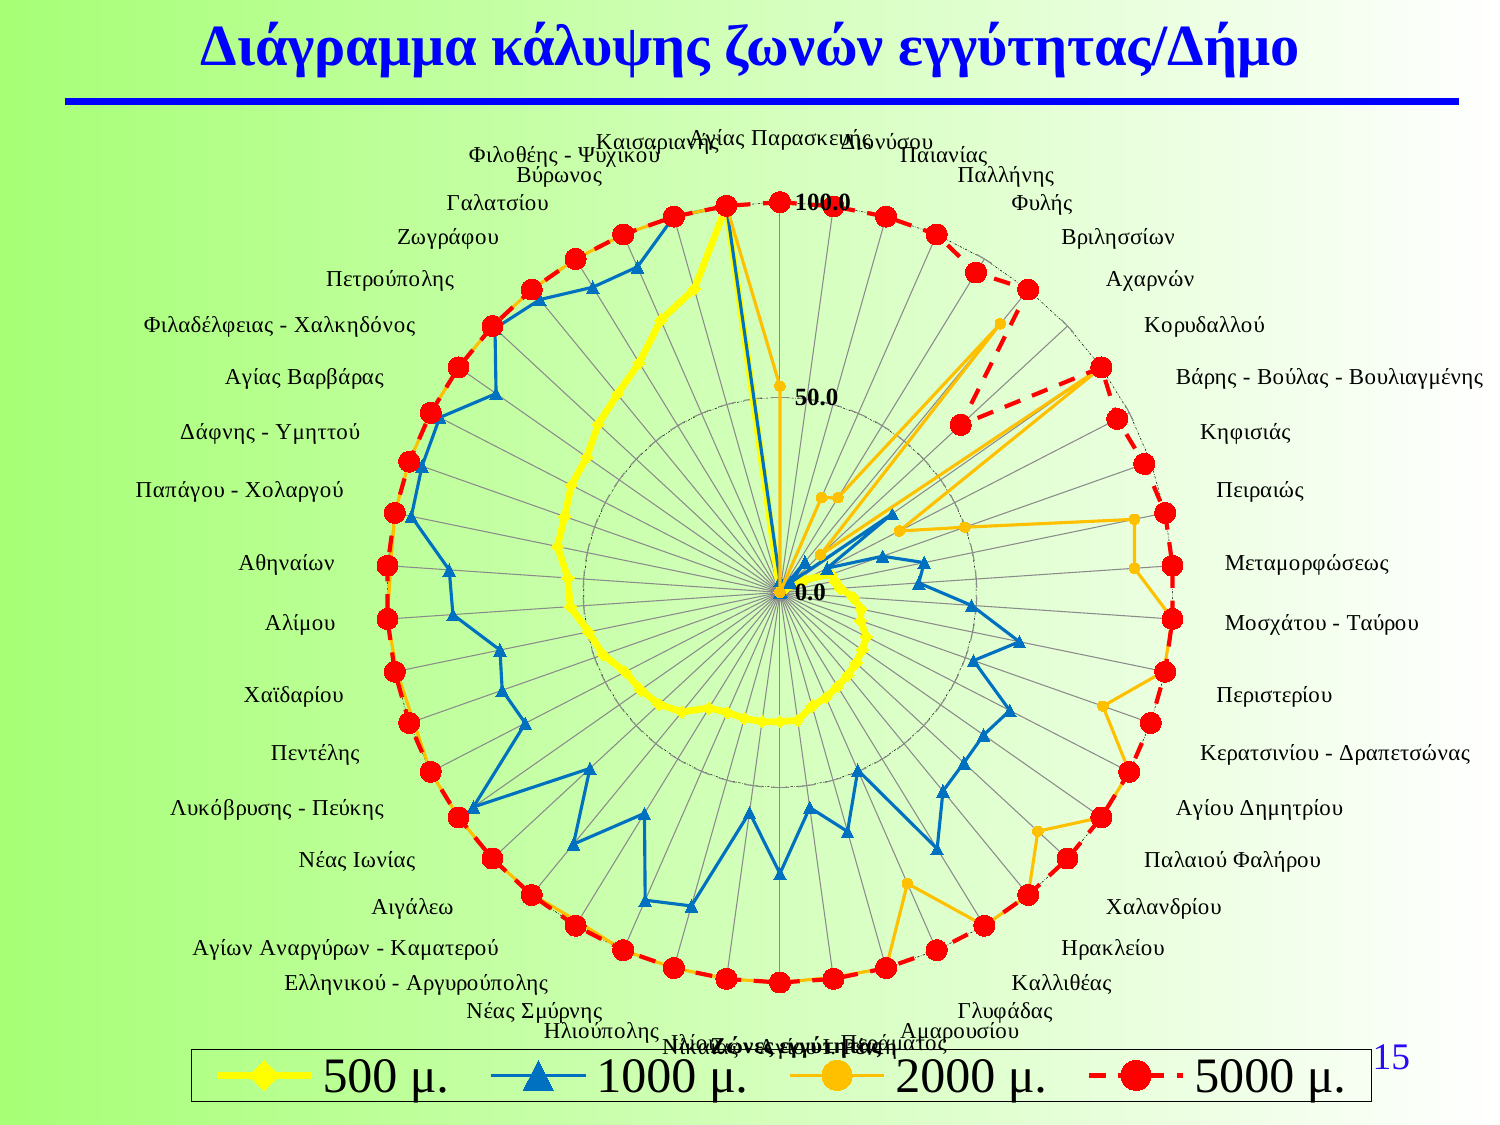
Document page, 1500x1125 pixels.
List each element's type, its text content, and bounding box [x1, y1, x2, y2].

chart [0, 125, 1500, 1125]
text_box Διάγραμμα κάλυψης ζωνών εγγύτητας/Δήμο [17, 0, 1483, 85]
